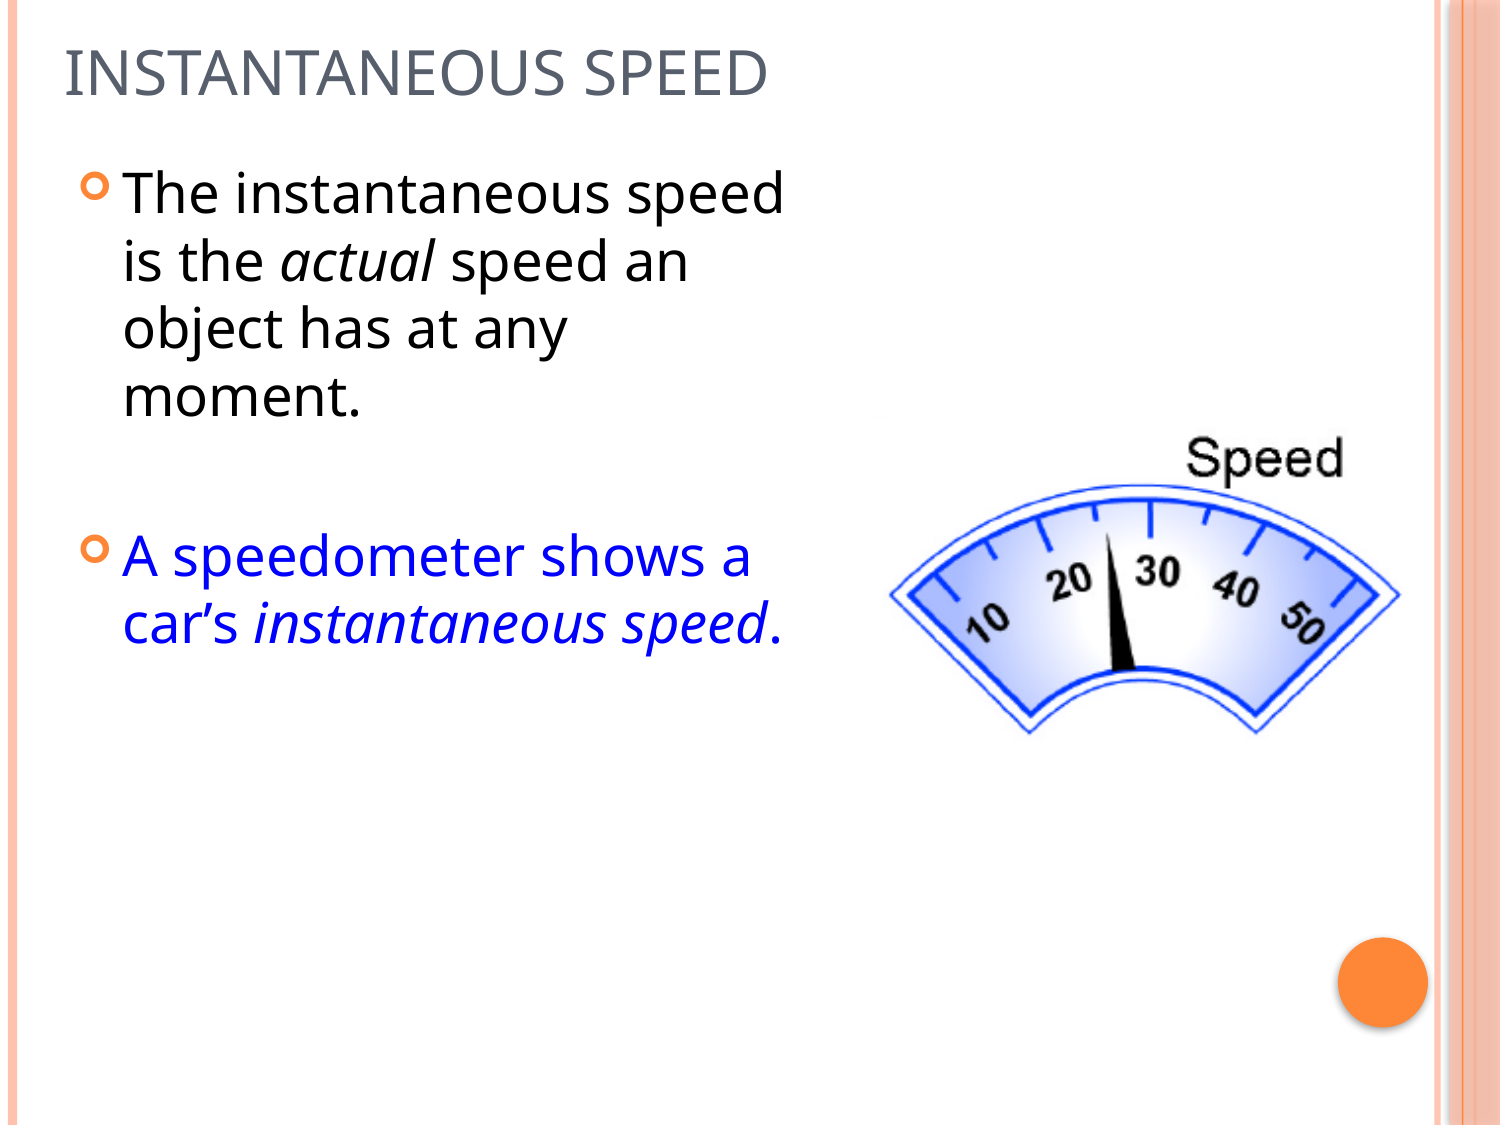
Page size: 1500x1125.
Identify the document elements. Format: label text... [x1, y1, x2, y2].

list The instantaneous speed is the actual speed an object has at any moment. A speedometer shows a car’s instantaneous speed. [62, 149, 811, 902]
picture [873, 416, 1410, 743]
title Instantaneous speed [50, 24, 1400, 116]
